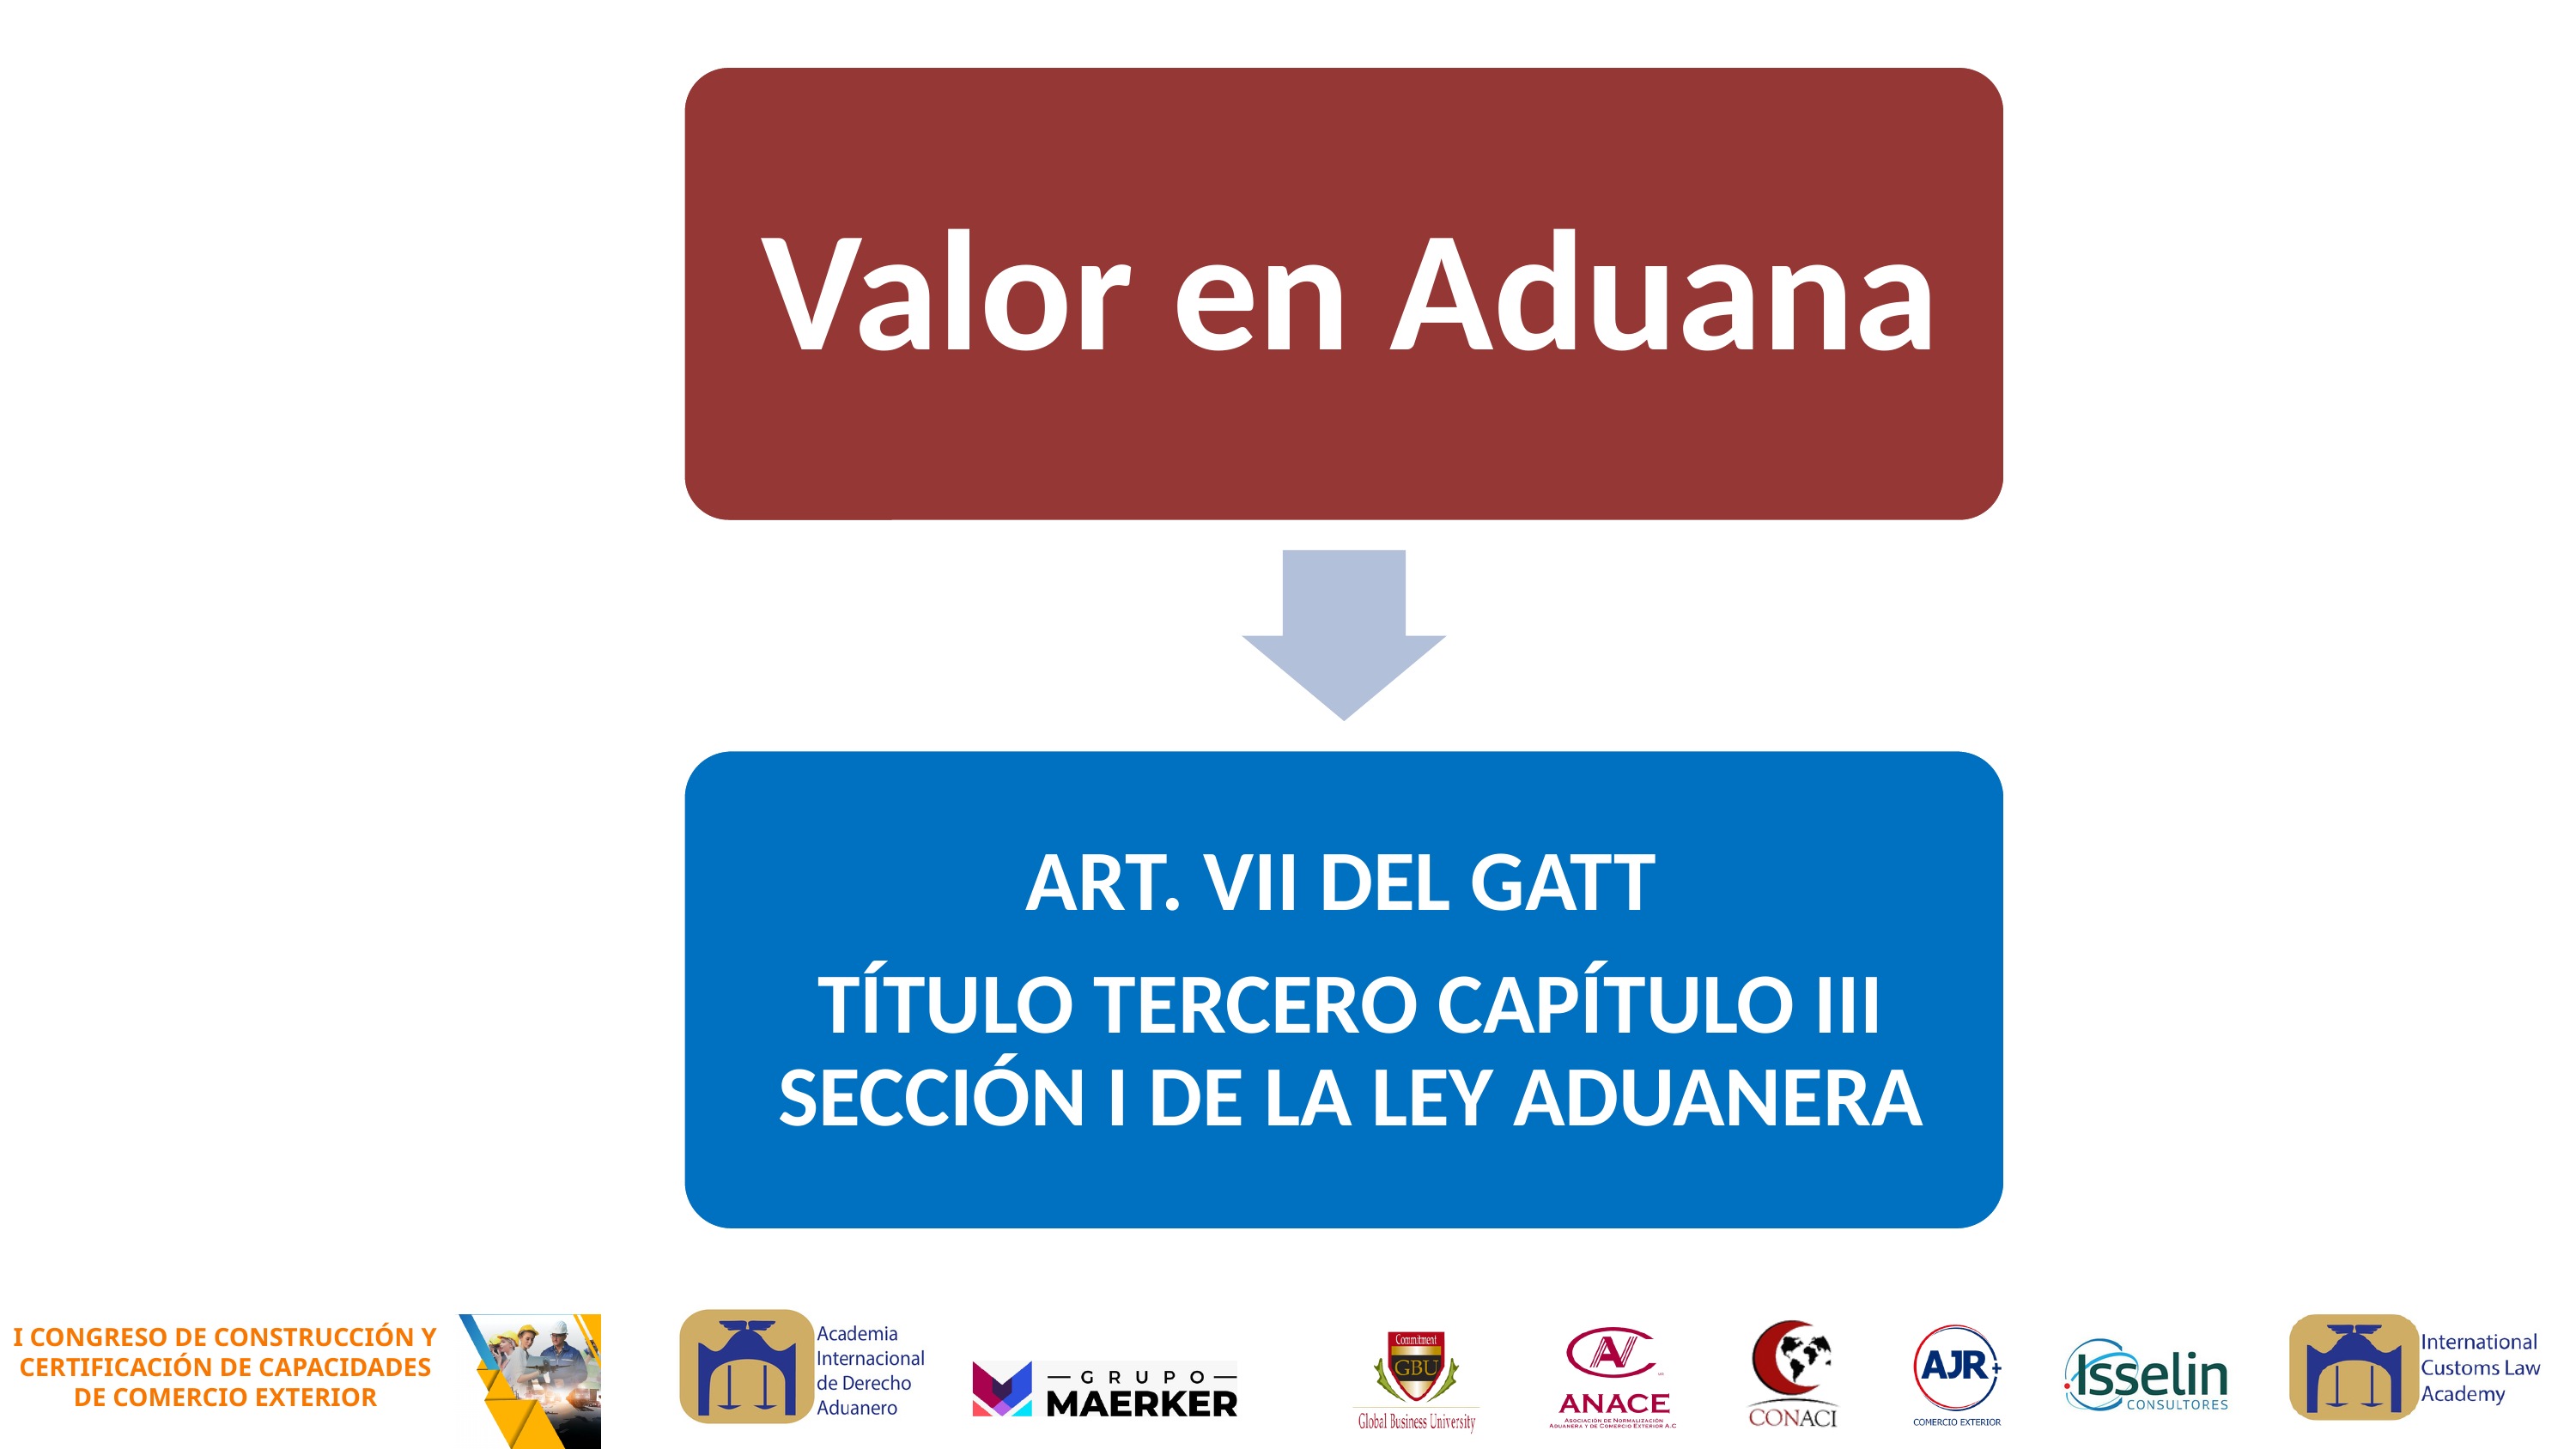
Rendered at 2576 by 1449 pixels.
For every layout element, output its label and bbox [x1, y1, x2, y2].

text_box [13, 1304, 2544, 1449]
text_box [584, 64, 2104, 1232]
